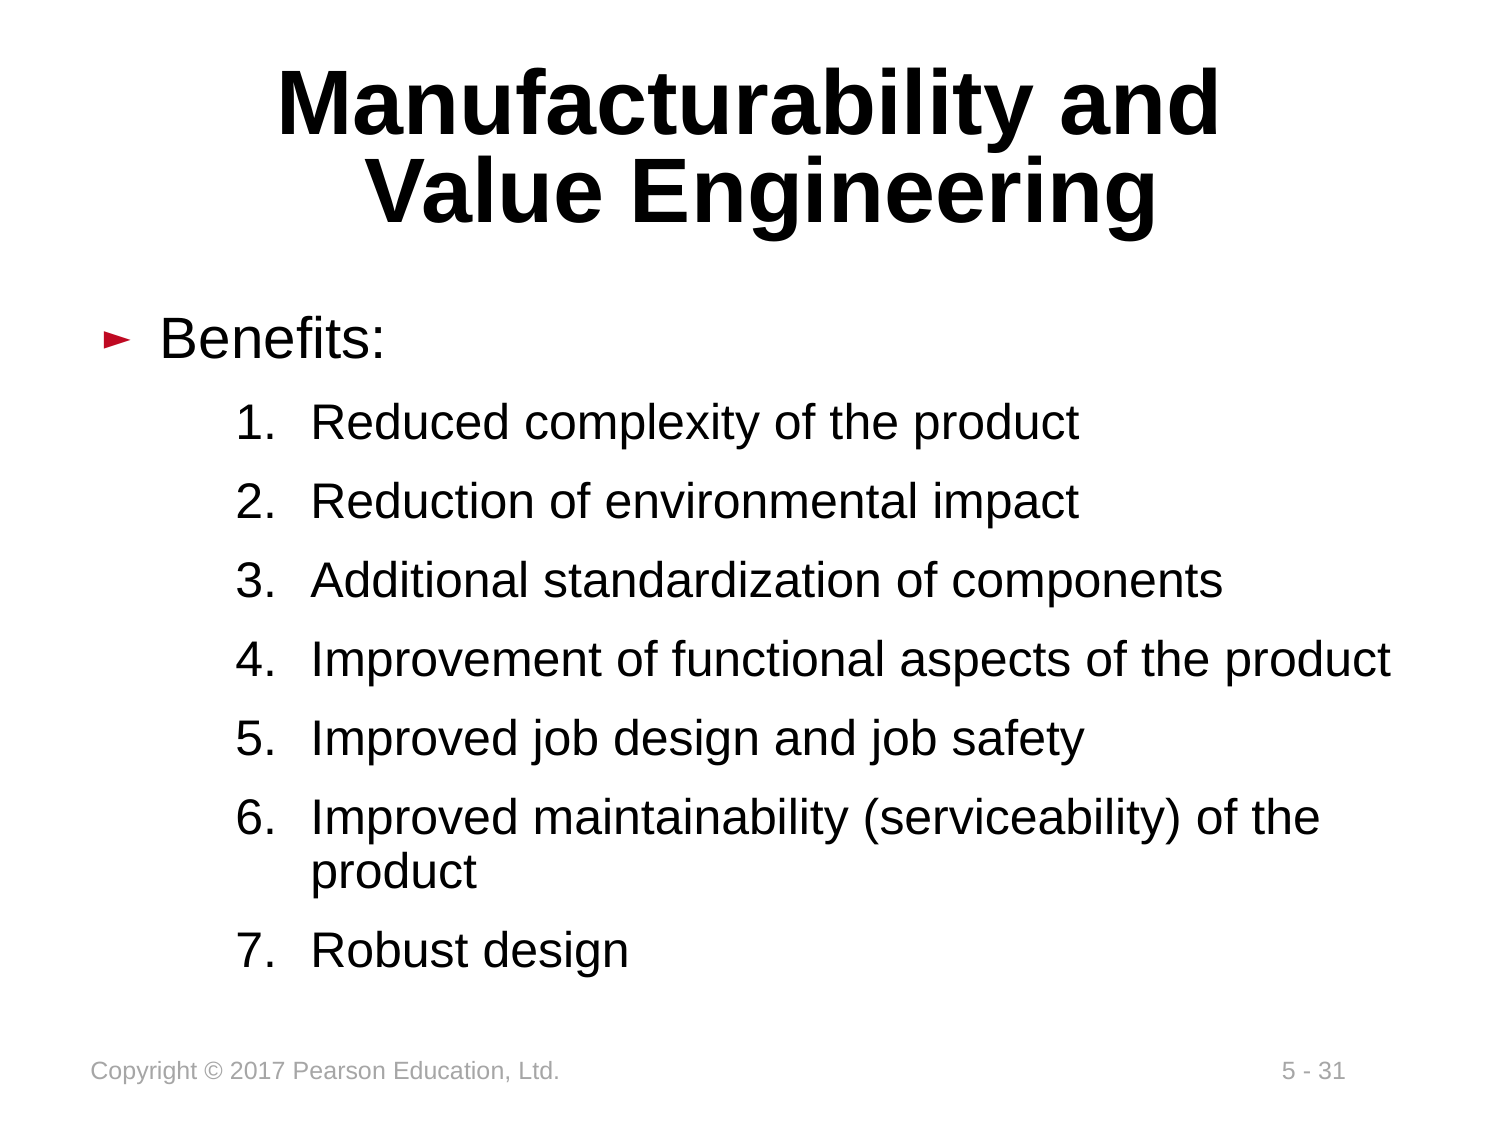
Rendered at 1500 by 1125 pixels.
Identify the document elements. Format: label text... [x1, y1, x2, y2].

title Manufacturability and Value Engineering [112, 43, 1388, 261]
list Benefits: Reduced complexity of the product Reduction of environmental impact Additional standardization of components Improvement of functional aspects of the product Improved job design and job safety Improved maintainability (serviceability) of the product Robust design [88, 300, 1471, 1032]
